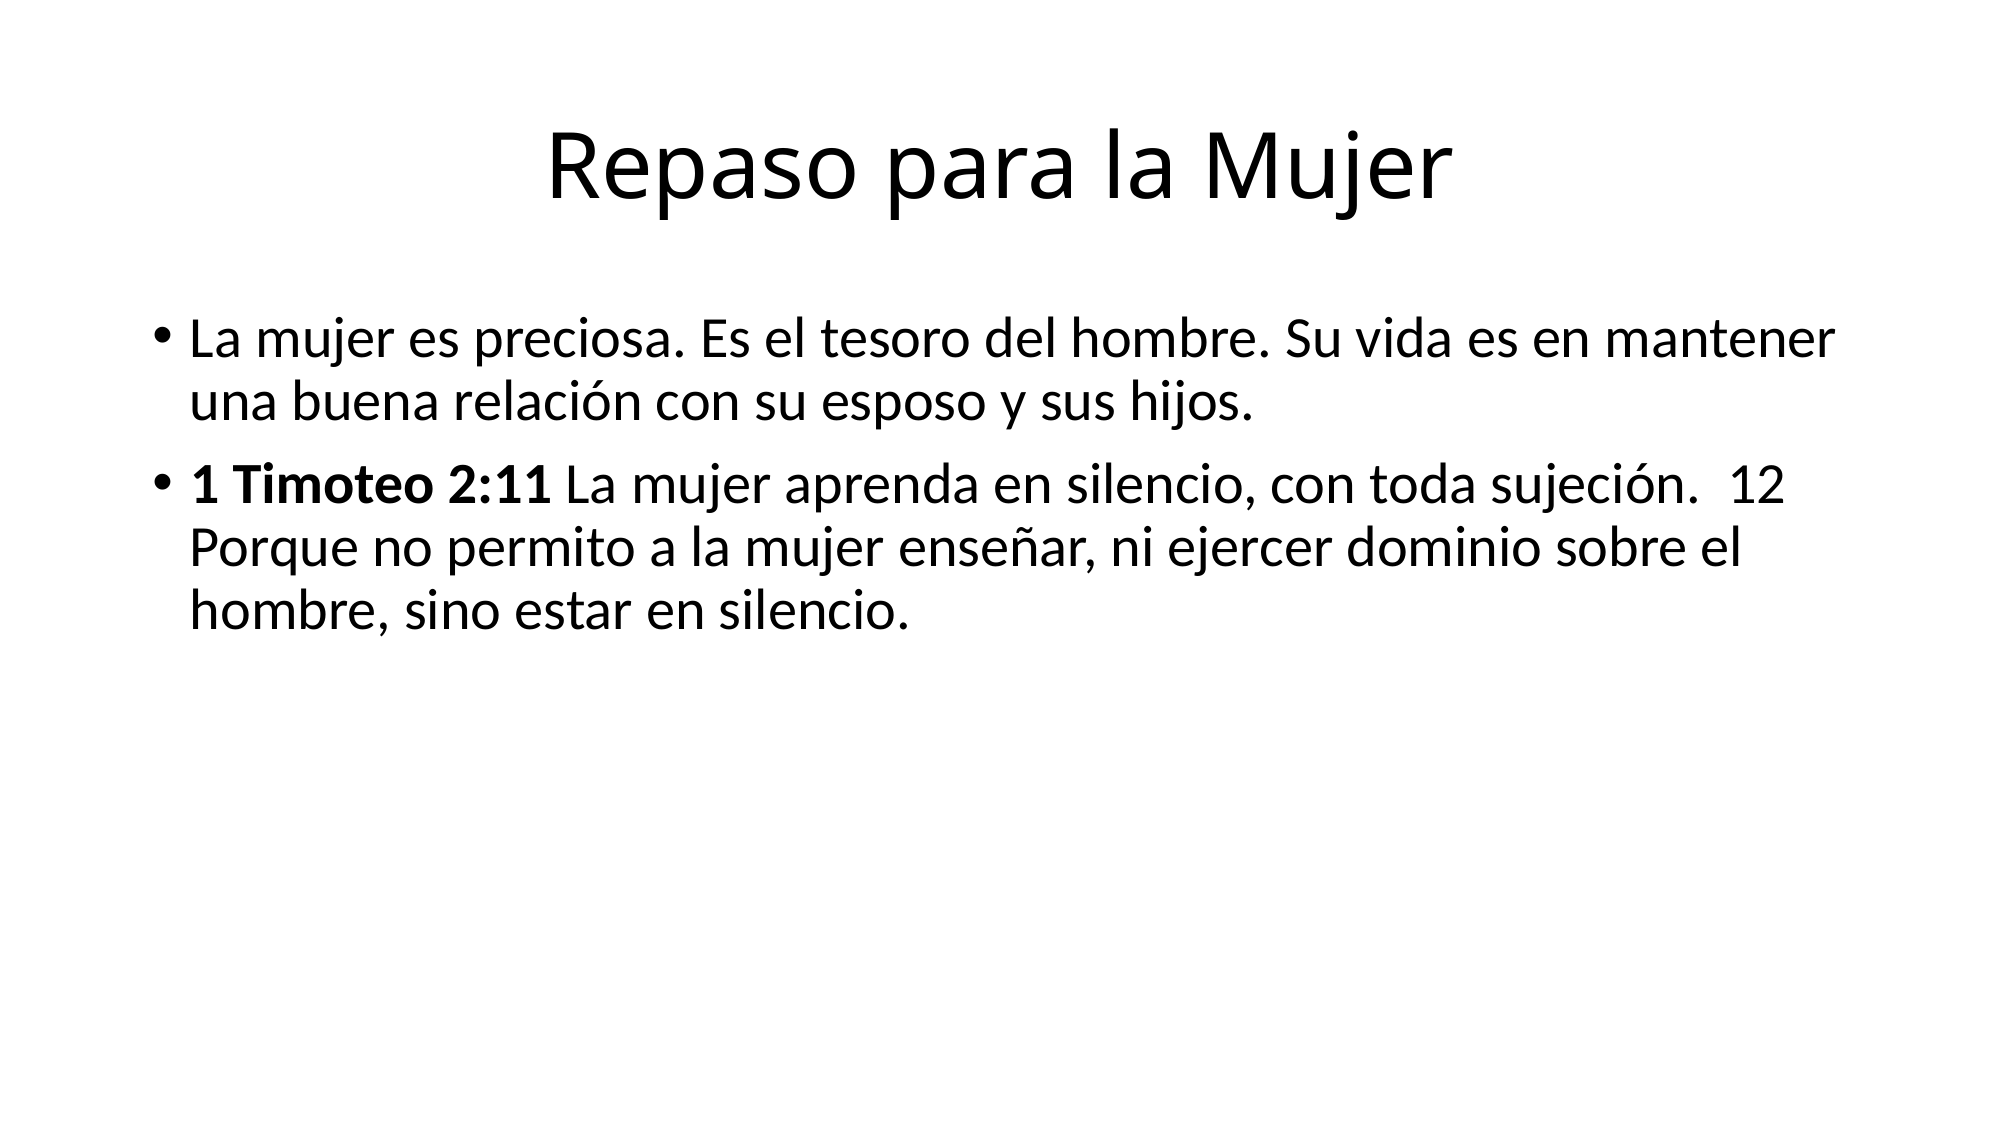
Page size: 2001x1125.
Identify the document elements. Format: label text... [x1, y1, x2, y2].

title Repaso para la Mujer [137, 59, 1863, 278]
list La mujer es preciosa. Es el tesoro del hombre. Su vida es en mantener una buena relación con su esposo y sus hijos. 1 Timoteo 2:11 La mujer aprenda en silencio, con toda sujeción. 12 Porque no permito a la mujer enseñar, ni ejercer dominio sobre el hombre, sino estar en silencio. [137, 299, 1863, 1014]
